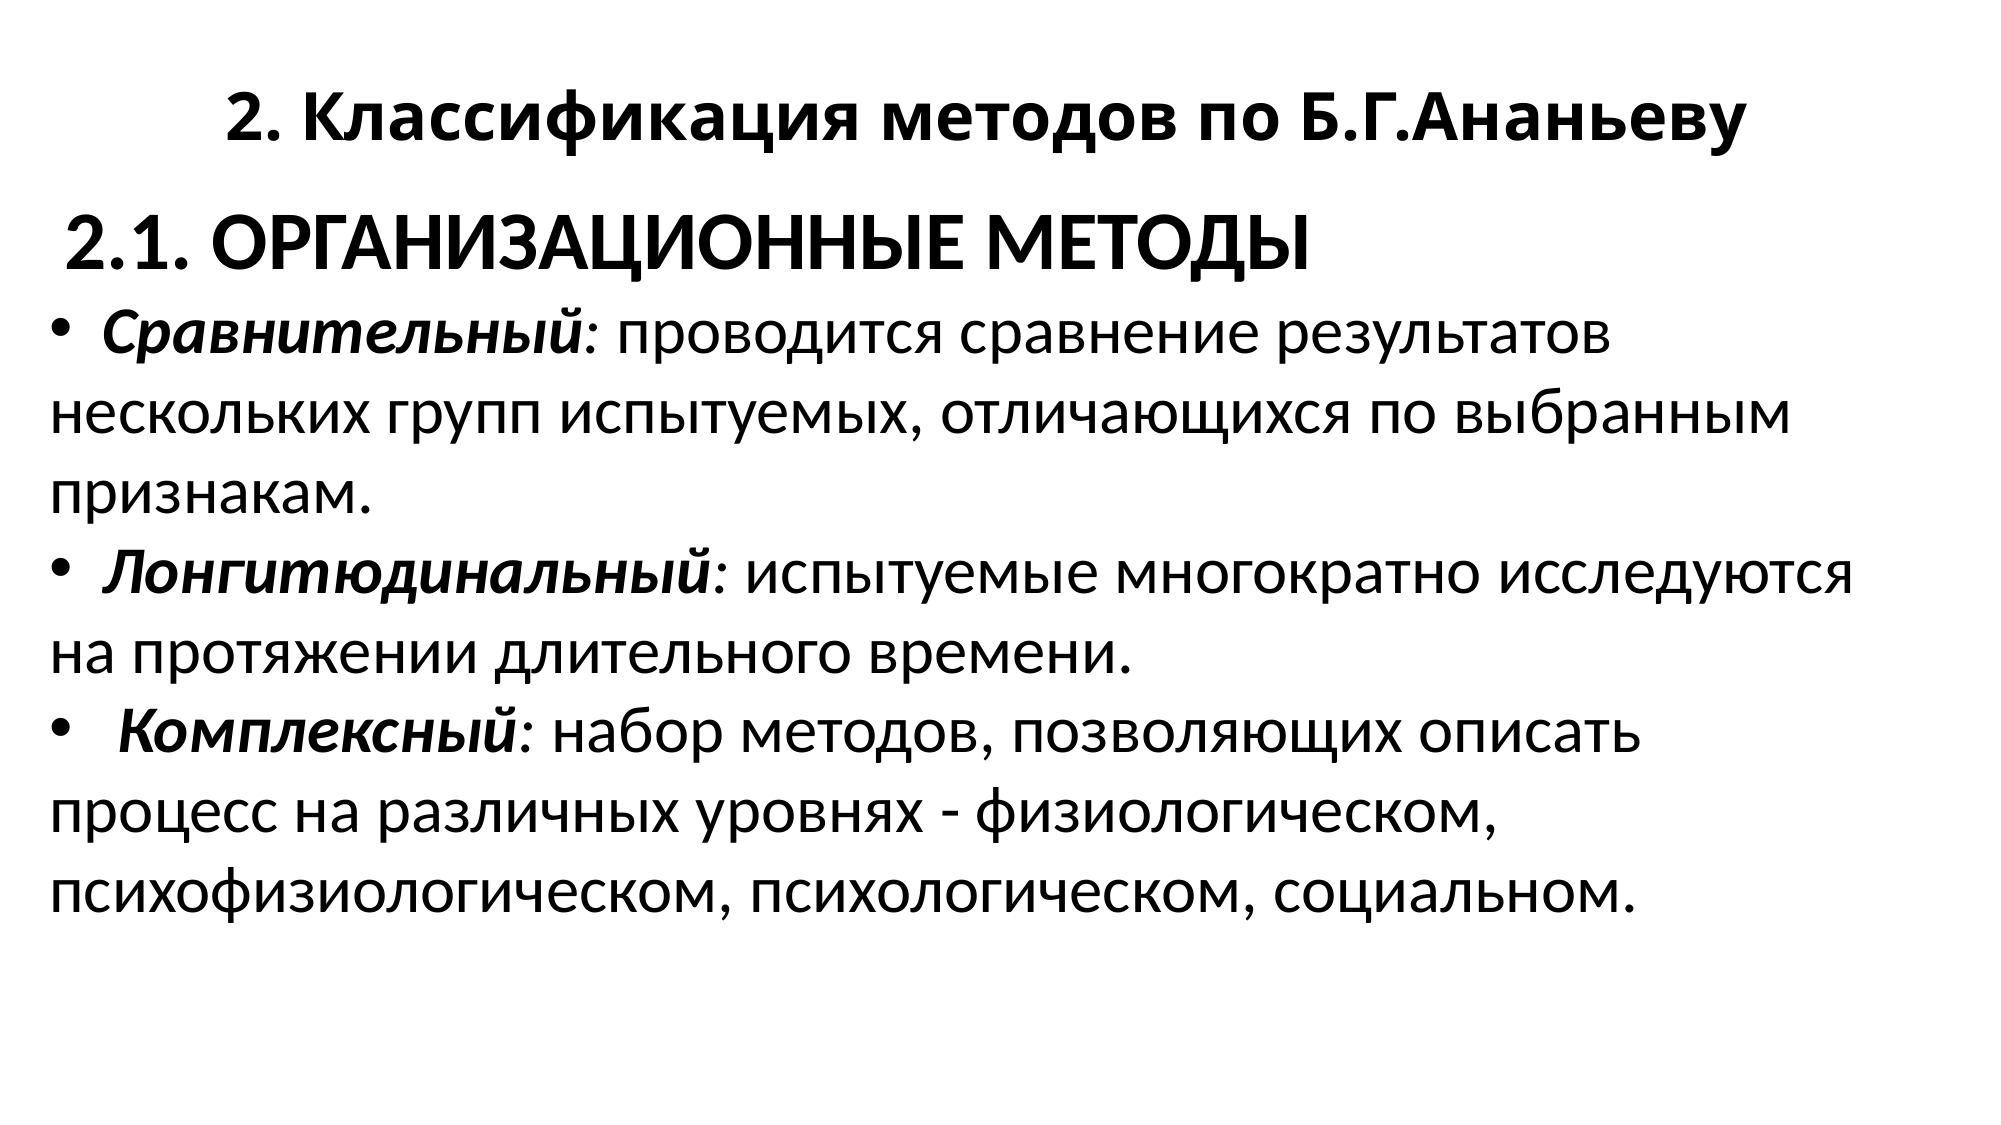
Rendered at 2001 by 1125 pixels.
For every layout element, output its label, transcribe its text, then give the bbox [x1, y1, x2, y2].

title 2. Классификация методов по Б.Г.Ананьеву [93, 42, 1881, 203]
text_box 2.1. Организационные методы Сравнительный: проводится сравнение результатов нескольких групп испытуемых, отличающихся по выбранным признакам. Лонгитюдинальный: испытуемые многократно исследуются на протяжении длительного времени. Комплексный: набор методов, позволяющих описать процесс на различных уровнях - физиологическом, психофизиологическом, психологическом, социальном. [41, 179, 1872, 934]
